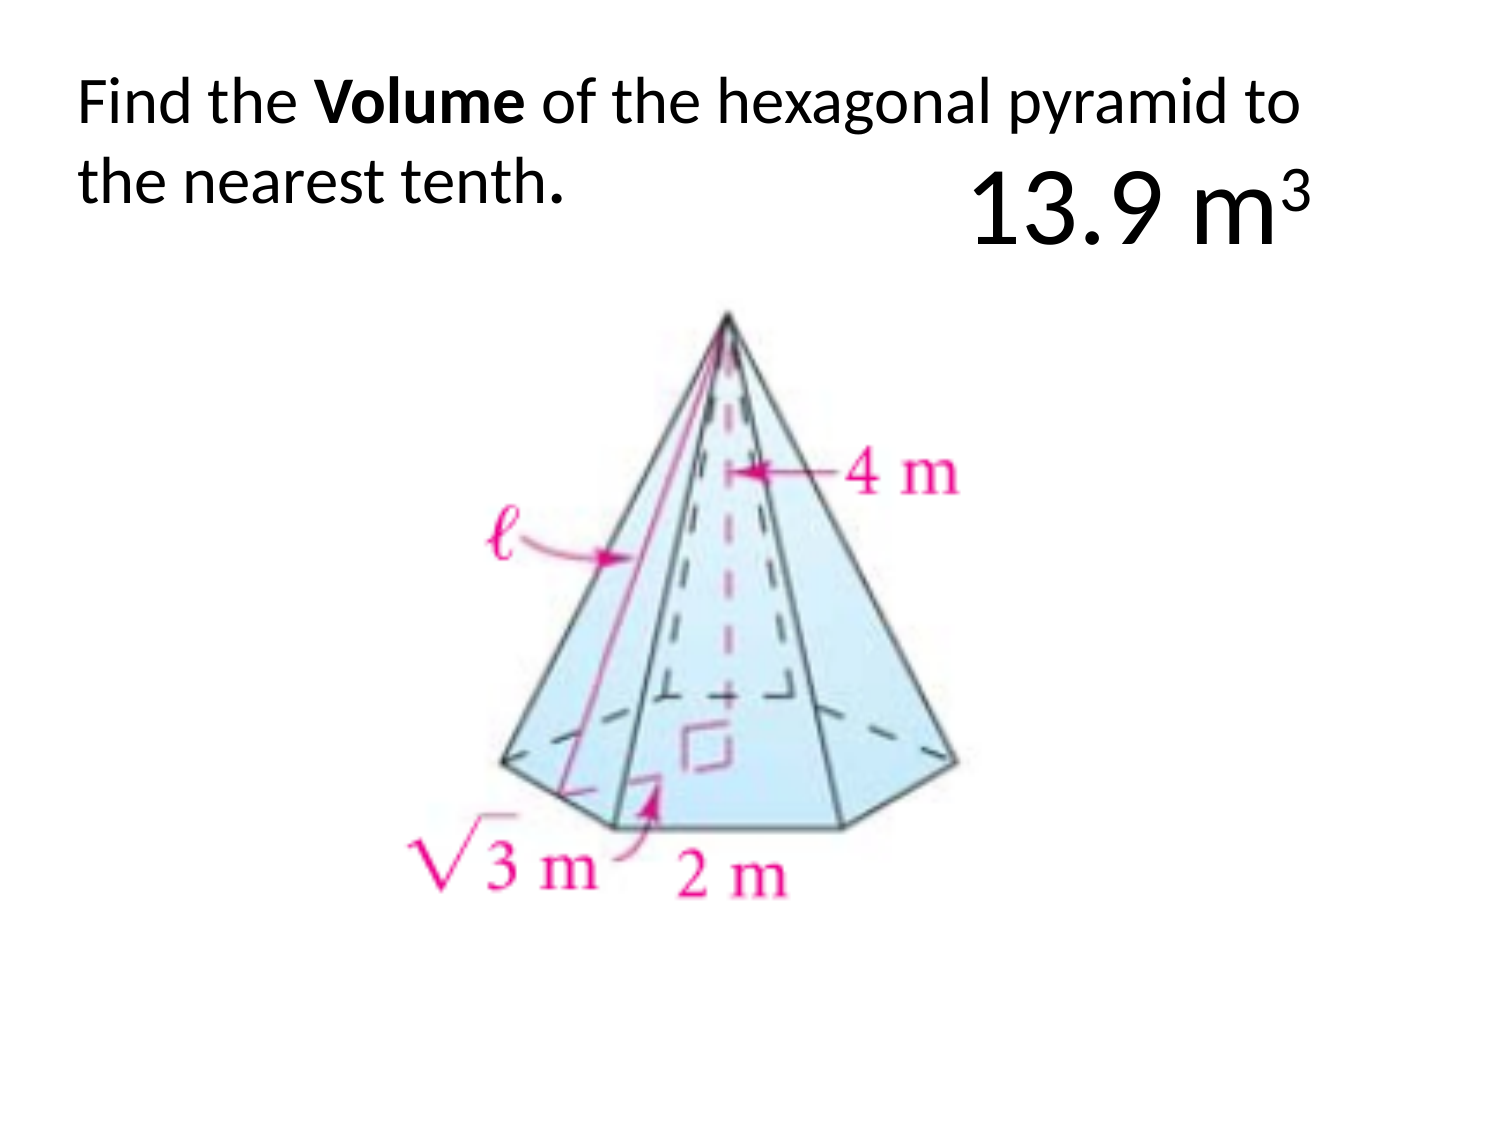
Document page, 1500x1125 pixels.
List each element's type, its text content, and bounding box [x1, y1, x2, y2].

picture [399, 246, 1013, 926]
text_box Find the Volume of the hexagonal pyramid to the nearest tenth. [62, 49, 1413, 225]
text_box 13.9 m3 [949, 124, 1400, 275]
